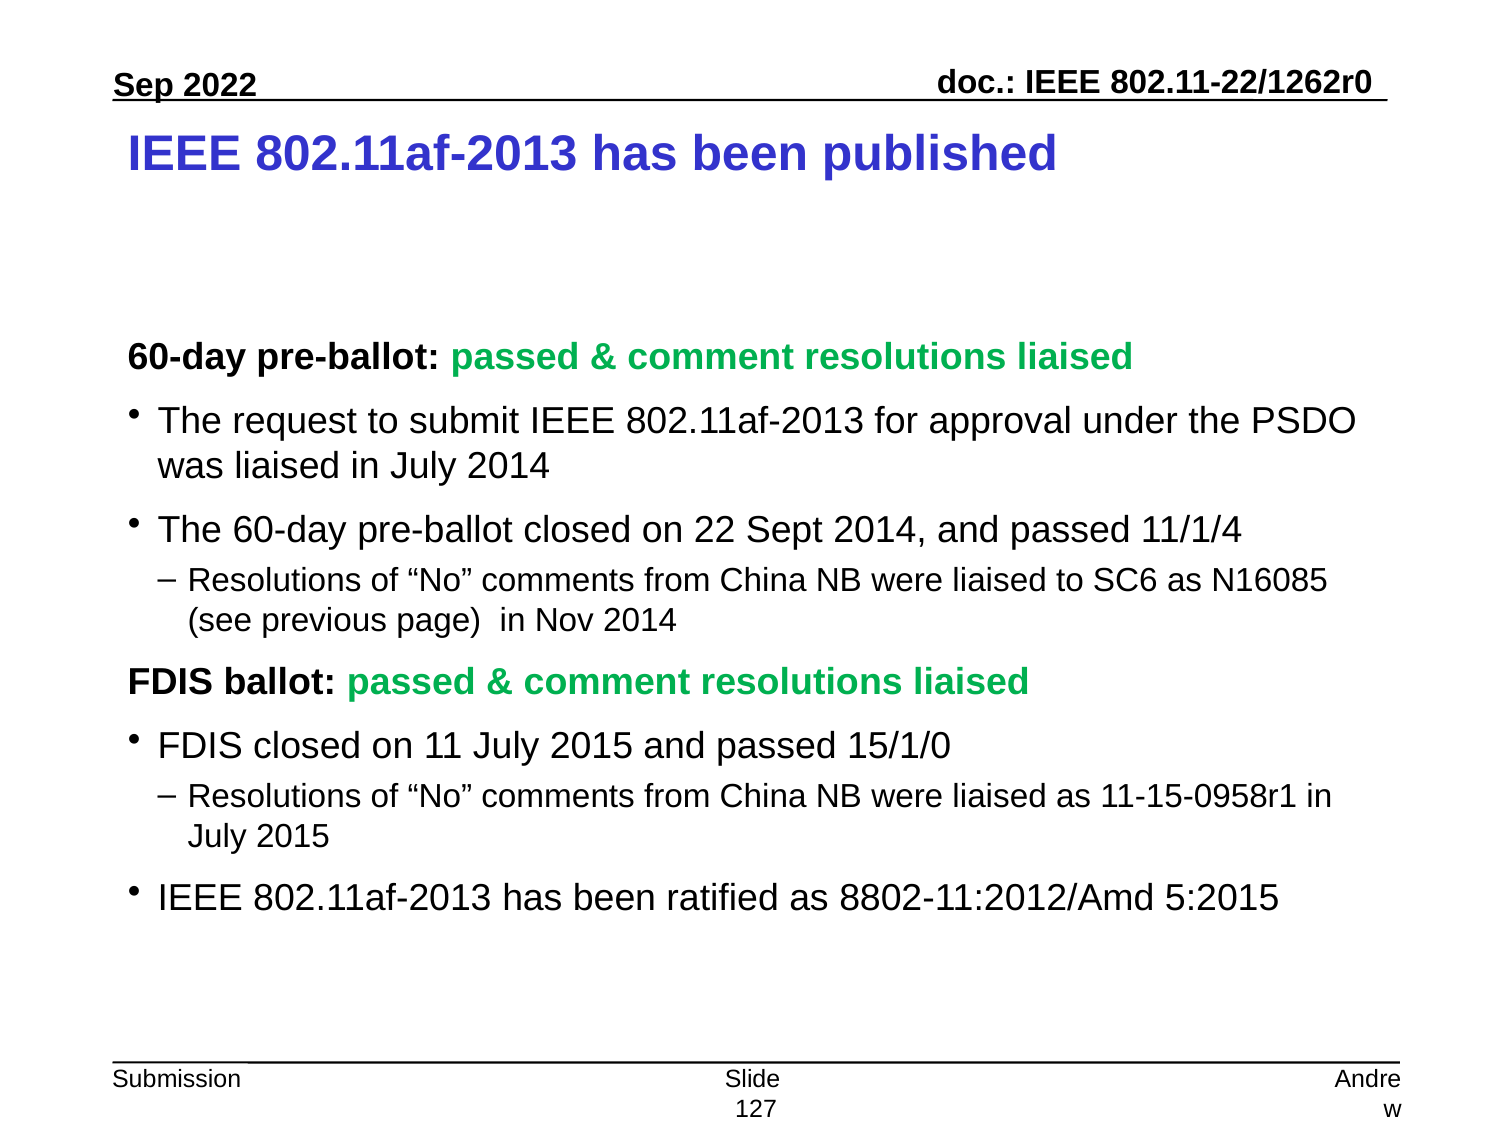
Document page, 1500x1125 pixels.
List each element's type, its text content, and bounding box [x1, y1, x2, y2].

slide_number Slide 127 [709, 1061, 803, 1093]
footer Andrew Myles, Cisco [1320, 1061, 1402, 1093]
title IEEE 802.11af-2013 has been published [112, 112, 1475, 288]
list 60-day pre-ballot: passed & comment resolutions liaised The request to submit IEEE 802.11af-2013 for approval under the PSDO was liaised in July 2014 The 60-day pre-ballot closed on 22 Sept 2014, and passed 11/1/4 Resolutions of “No” comments from China NB were liaised to SC6 as N16085 (see previous page) in Nov 2014 FDIS ballot: passed & comment resolutions liaised FDIS closed on 11 July 2015 and passed 15/1/0 Resolutions of “No” comments from China NB were liaised as 11-15-0958r1 in July 2015 IEEE 802.11af-2013 has been ratified as 8802-11:2012/Amd 5:2015 [112, 324, 1388, 1000]
